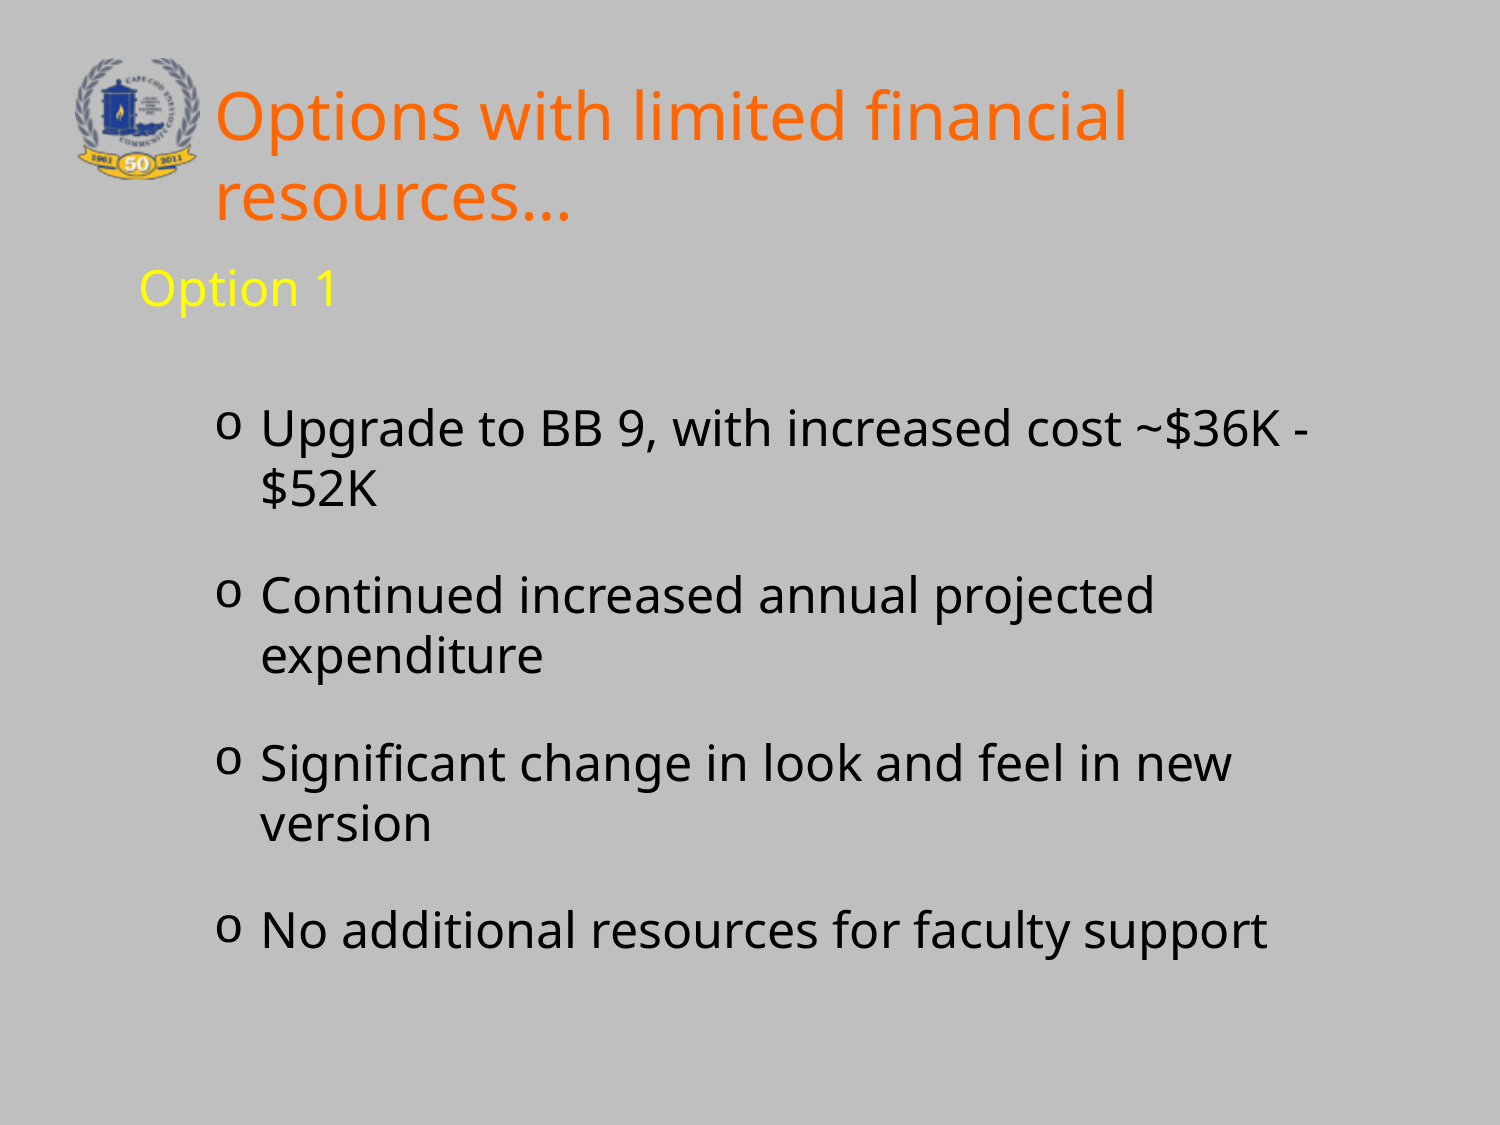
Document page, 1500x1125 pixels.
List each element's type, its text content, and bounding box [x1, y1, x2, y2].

title Options with limited financial resources… [199, 58, 1475, 249]
subtitle Option 1 Upgrade to BB 9, with increased cost ~$36K - $52K Continued increased annual projected expenditure Significant change in look and feel in new version No additional resources for faculty support [123, 248, 1377, 997]
picture [74, 57, 200, 180]
